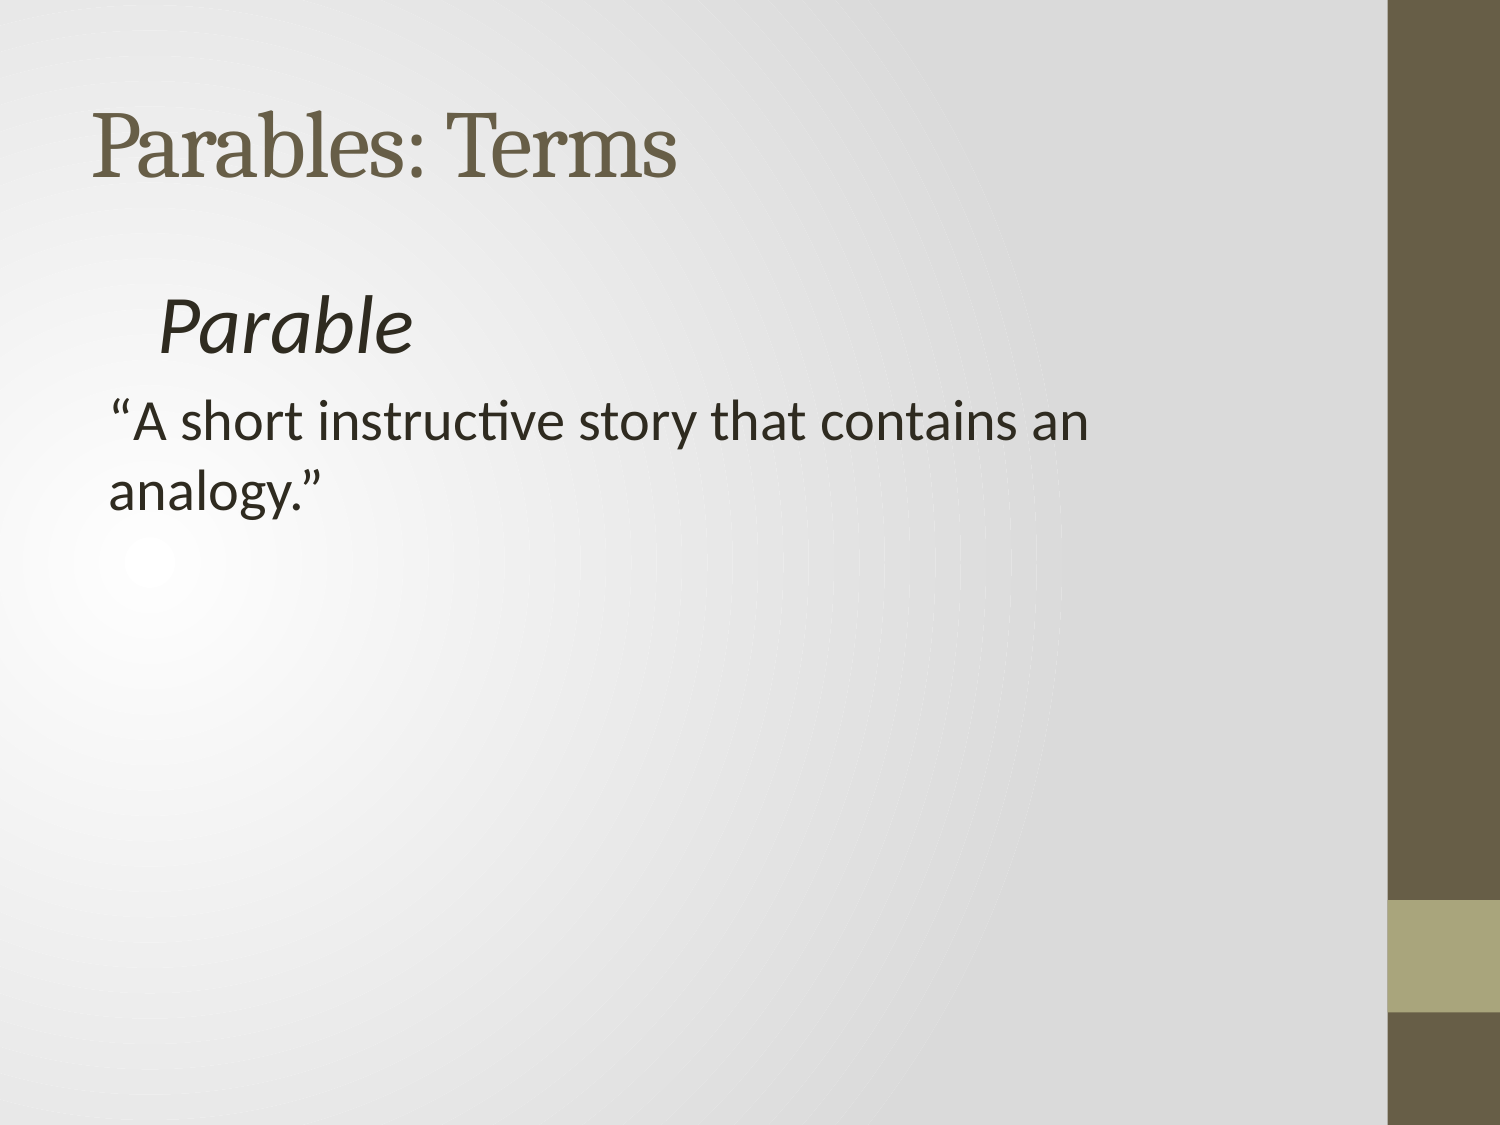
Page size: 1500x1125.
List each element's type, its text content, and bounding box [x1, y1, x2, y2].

list Parable “A short instructive story that contains an analogy.” [75, 262, 1325, 1050]
title Parables: Terms [75, 45, 1325, 233]
